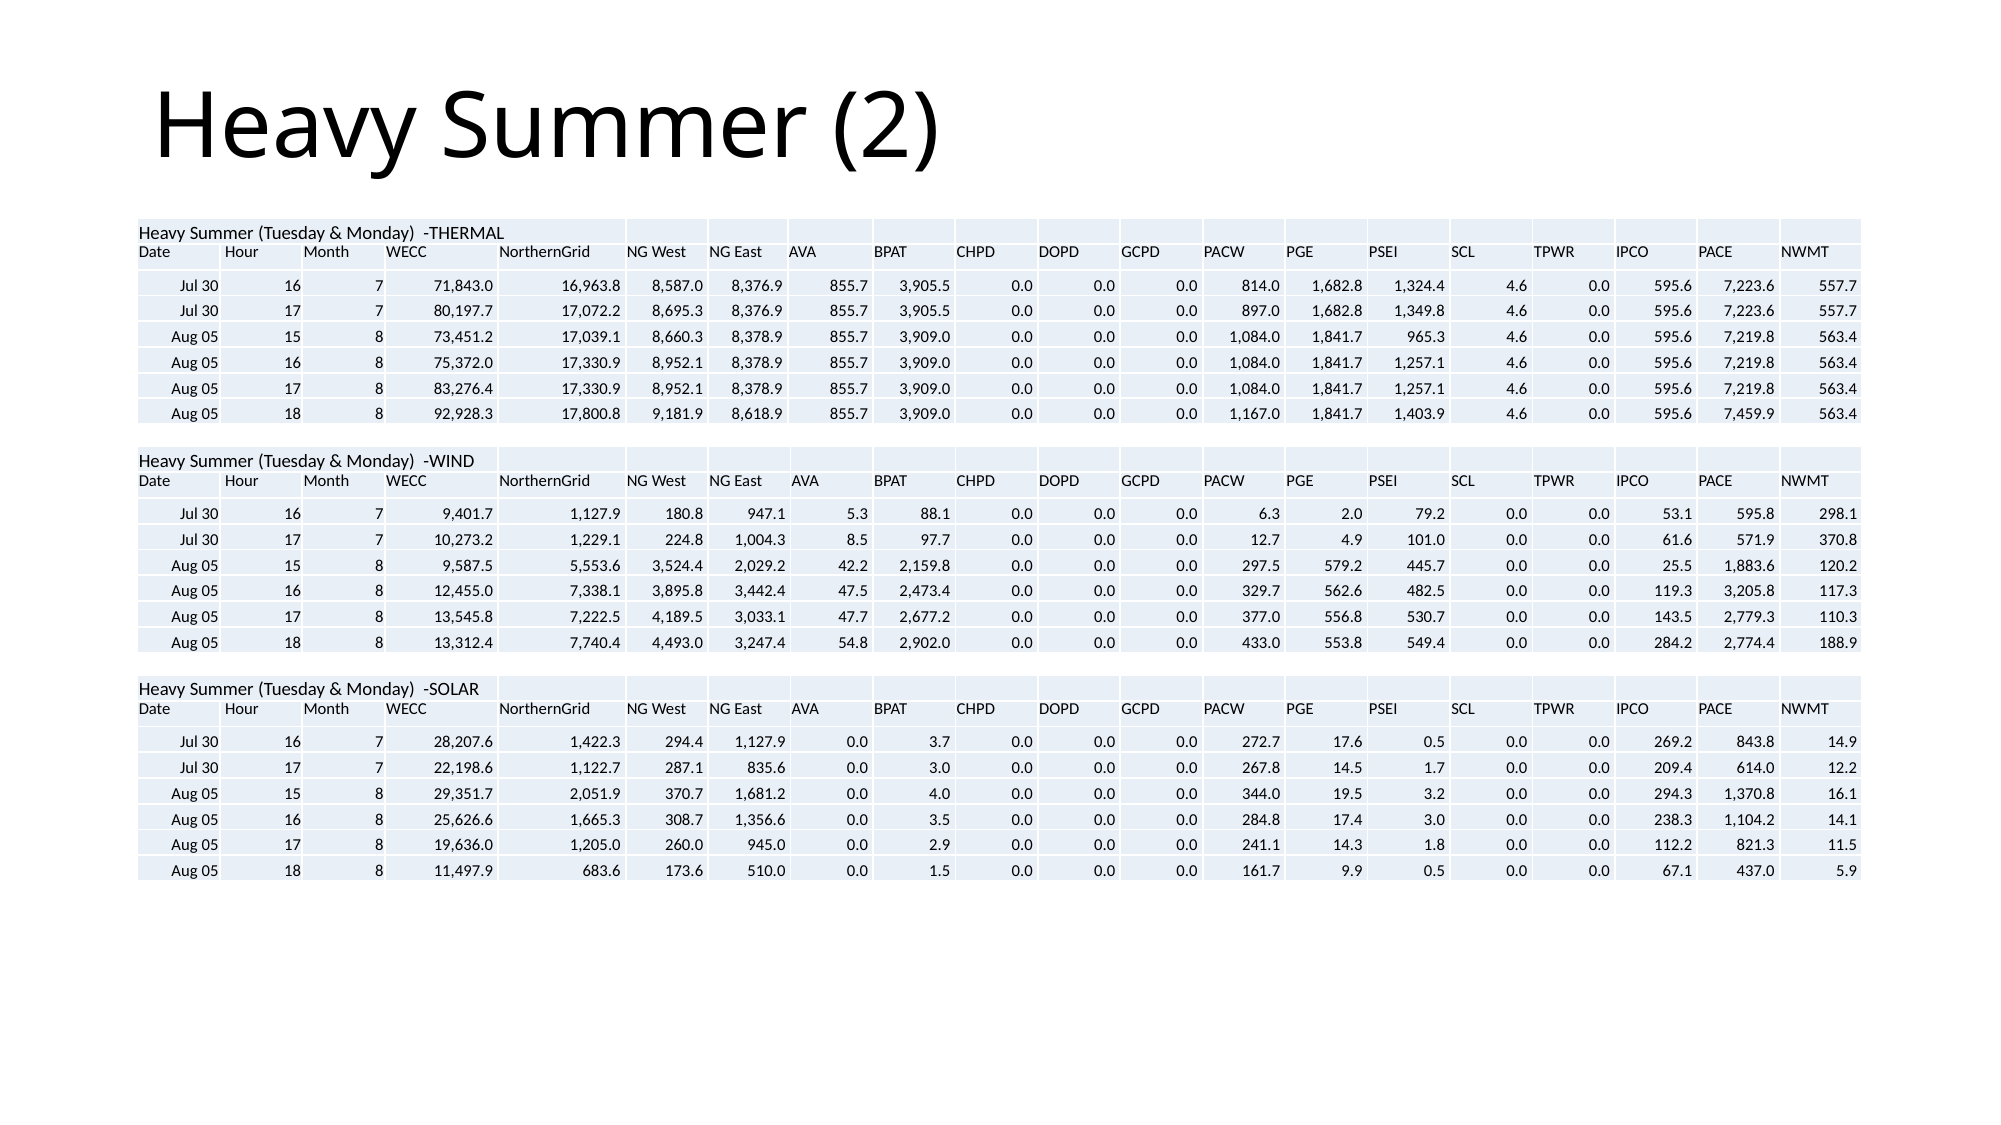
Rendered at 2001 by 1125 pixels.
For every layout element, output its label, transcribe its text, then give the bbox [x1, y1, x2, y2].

table_cell 855.7 [789, 348, 872, 372]
table_header [1451, 219, 1532, 243]
table_cell Date [138, 702, 219, 726]
table_cell 8 [303, 550, 384, 574]
table_cell 8,378.9 [709, 374, 787, 397]
table_cell 16 [221, 805, 301, 829]
table_cell 571.9 [1698, 525, 1779, 549]
table_cell 7,219.8 [1698, 374, 1779, 397]
table_cell 445.7 [1368, 550, 1449, 574]
table_cell 3,909.0 [874, 348, 954, 372]
table_cell 2,779.3 [1698, 602, 1779, 626]
table_cell 595.6 [1616, 374, 1696, 397]
table_cell Jul 30 [138, 271, 219, 295]
table_cell PACE [1698, 473, 1779, 497]
table_cell 308.7 [627, 805, 707, 829]
table_cell 1,104.2 [1698, 805, 1779, 829]
table_cell 2,051.9 [499, 779, 625, 803]
table_cell 5.3 [791, 499, 872, 523]
table_cell 110.3 [1781, 602, 1861, 626]
table_cell 0.0 [1039, 271, 1119, 295]
table_header [499, 676, 625, 700]
table_cell 16 [221, 271, 301, 295]
table_cell 0.0 [1451, 550, 1532, 574]
table_cell 54.8 [791, 628, 872, 652]
table_cell 19.5 [1286, 779, 1367, 803]
table_cell 7,459.9 [1698, 399, 1779, 423]
table_cell 0.0 [1451, 499, 1532, 523]
table_cell 0.0 [1039, 348, 1119, 372]
table_cell 79.2 [1368, 499, 1449, 523]
table_cell 3.2 [1368, 779, 1449, 803]
table_cell 2,902.0 [874, 628, 955, 652]
table_cell 7 [303, 296, 384, 320]
table_cell Aug 05 [138, 830, 219, 854]
table_cell 0.0 [1121, 830, 1202, 854]
table_cell 18 [221, 628, 301, 652]
table_cell 683.6 [499, 856, 625, 880]
table_cell 17,072.2 [499, 296, 625, 320]
table_cell 9,181.9 [627, 399, 707, 423]
table_cell 0.0 [956, 499, 1037, 523]
table_cell SCL [1451, 702, 1532, 726]
table_cell Aug 05 [138, 856, 219, 880]
table_cell 29,351.7 [386, 779, 497, 803]
table_cell 0.0 [1121, 348, 1202, 372]
table_cell 0.0 [791, 805, 872, 829]
table_cell 1,324.4 [1368, 271, 1449, 295]
table_header [1039, 447, 1119, 471]
table_cell 1,257.1 [1368, 374, 1449, 397]
table_cell 9.9 [1286, 856, 1367, 880]
table_cell 15 [221, 550, 301, 574]
table_cell 2.9 [874, 830, 955, 854]
table_cell 530.7 [1368, 602, 1449, 626]
table_cell 17,330.9 [499, 348, 625, 372]
table_header [499, 447, 625, 471]
table_header [1204, 447, 1284, 471]
table_cell 0.0 [1039, 753, 1119, 777]
table_cell 6.3 [1204, 499, 1284, 523]
table_cell 0.0 [1533, 753, 1614, 777]
table_cell 4.6 [1451, 296, 1532, 320]
table_cell 8 [303, 374, 384, 397]
table_cell 0.0 [1039, 779, 1119, 803]
table_cell 3,442.4 [709, 576, 790, 600]
table_cell 0.0 [1121, 271, 1202, 295]
title Heavy Summer (2) [137, 59, 1863, 196]
table_cell 297.5 [1204, 550, 1284, 574]
table_cell 0.0 [1039, 296, 1119, 320]
table_cell 260.0 [627, 830, 707, 854]
table_cell Aug 05 [138, 628, 219, 652]
table_cell 112.2 [1616, 830, 1696, 854]
table_cell 267.8 [1204, 753, 1284, 777]
table_cell GCPD [1121, 245, 1202, 269]
table_header [1698, 676, 1779, 700]
table_cell 1,127.9 [499, 499, 625, 523]
table_cell 1,841.7 [1286, 399, 1367, 423]
table_cell 0.0 [1121, 374, 1202, 397]
table_cell TPWR [1533, 702, 1614, 726]
table_cell 482.5 [1368, 576, 1449, 600]
table_header [1616, 447, 1696, 471]
table_cell 0.0 [1533, 628, 1614, 652]
table_cell 965.3 [1368, 322, 1449, 346]
table_cell Aug 05 [138, 374, 219, 397]
table_cell Aug 05 [138, 576, 219, 600]
table_header [709, 676, 790, 700]
table_cell 1,167.0 [1204, 399, 1284, 423]
table_cell 556.8 [1286, 602, 1367, 626]
table_cell 16.1 [1781, 779, 1861, 803]
table_cell 47.5 [791, 576, 872, 600]
table_cell Aug 05 [138, 805, 219, 829]
table_cell Month [303, 473, 384, 497]
table_cell 0.0 [1451, 830, 1532, 854]
table_cell 370.8 [1781, 525, 1861, 549]
table_cell 7,338.1 [499, 576, 625, 600]
table_cell PGE [1286, 702, 1367, 726]
table_cell 0.0 [1121, 856, 1202, 880]
table_cell 16 [221, 576, 301, 600]
table_cell 1,422.3 [499, 727, 625, 751]
table_header [1451, 447, 1532, 471]
table_cell 75,372.0 [386, 348, 497, 372]
table_cell 0.0 [1533, 271, 1614, 295]
table_cell 0.0 [956, 525, 1037, 549]
table_cell 843.8 [1698, 727, 1779, 751]
table_header [1781, 219, 1861, 243]
table_cell 1,665.3 [499, 805, 625, 829]
table_cell 1,682.8 [1286, 296, 1367, 320]
table_cell 0.0 [1533, 399, 1614, 423]
table_cell Month [303, 245, 384, 269]
table_header [1368, 676, 1449, 700]
table_header [1121, 219, 1202, 243]
table_cell 209.4 [1616, 753, 1696, 777]
table_cell 0.0 [1451, 576, 1532, 600]
table_header [956, 447, 1037, 471]
table_cell 7,219.8 [1698, 322, 1779, 346]
table_cell 0.0 [1039, 499, 1119, 523]
table_cell 7 [303, 753, 384, 777]
table_cell 7,222.5 [499, 602, 625, 626]
table_cell 0.0 [956, 753, 1037, 777]
table_header Heavy Summer (Tuesday & Monday) -SOLAR [138, 676, 497, 700]
table_cell 8,376.9 [709, 271, 787, 295]
table_cell 4.6 [1451, 271, 1532, 295]
table_cell NG West [627, 702, 707, 726]
table_cell Hour [221, 473, 301, 497]
table_cell 1,681.2 [709, 779, 790, 803]
table_cell 4,493.0 [627, 628, 707, 652]
table_cell CHPD [956, 245, 1037, 269]
table_cell 3,909.0 [874, 399, 954, 423]
table_cell 1,370.8 [1698, 779, 1779, 803]
table_cell Hour [221, 245, 301, 269]
table_cell 0.0 [1121, 602, 1202, 626]
table_cell 0.0 [1039, 727, 1119, 751]
table_cell Jul 30 [138, 727, 219, 751]
table_cell 8 [303, 399, 384, 423]
table_cell IPCO [1616, 245, 1696, 269]
table_cell 0.0 [1121, 296, 1202, 320]
table_cell 188.9 [1781, 628, 1861, 652]
table_cell 97.7 [874, 525, 955, 549]
table_cell DOPD [1039, 473, 1119, 497]
table_cell 284.2 [1616, 628, 1696, 652]
table_cell 9,587.5 [386, 550, 497, 574]
table_cell 821.3 [1698, 830, 1779, 854]
table_cell 11.5 [1781, 830, 1861, 854]
table_cell TPWR [1533, 473, 1614, 497]
table_cell 563.4 [1781, 399, 1861, 423]
table_cell 0.0 [1533, 525, 1614, 549]
table_cell 17 [221, 830, 301, 854]
table_cell AVA [791, 473, 872, 497]
table_cell 557.7 [1781, 296, 1861, 320]
table_cell 0.0 [1121, 779, 1202, 803]
table_cell GCPD [1121, 702, 1202, 726]
table_cell Aug 05 [138, 779, 219, 803]
table_cell 1,883.6 [1698, 550, 1779, 574]
table_cell 67.1 [1616, 856, 1696, 880]
table_cell 3,205.8 [1698, 576, 1779, 600]
table_cell Date [138, 245, 219, 269]
table_cell 3,905.5 [874, 271, 954, 295]
table_cell 3,247.4 [709, 628, 790, 652]
table_cell 370.7 [627, 779, 707, 803]
table_cell NWMT [1781, 702, 1861, 726]
table_cell 47.7 [791, 602, 872, 626]
table_cell WECC [386, 473, 497, 497]
table_cell BPAT [874, 245, 954, 269]
table_header [1533, 676, 1614, 700]
table_header Heavy Summer (Tuesday & Monday) -THERMAL [138, 219, 625, 243]
table_cell 377.0 [1204, 602, 1284, 626]
table_cell 3,905.5 [874, 296, 954, 320]
table_cell 4.6 [1451, 374, 1532, 397]
table_cell 119.3 [1616, 576, 1696, 600]
table_cell PSEI [1368, 702, 1449, 726]
table_cell 7,219.8 [1698, 348, 1779, 372]
table_cell 8,660.3 [627, 322, 707, 346]
table_cell 13,312.4 [386, 628, 497, 652]
table_cell 0.0 [1451, 602, 1532, 626]
table_cell 0.0 [1533, 805, 1614, 829]
table_cell 16 [221, 727, 301, 751]
table_cell 0.0 [1121, 628, 1202, 652]
table_header [874, 219, 954, 243]
table_cell 28,207.6 [386, 727, 497, 751]
table_cell 0.0 [1533, 296, 1614, 320]
table_header [627, 219, 707, 243]
table_cell 17 [221, 374, 301, 397]
table_cell 19,636.0 [386, 830, 497, 854]
table_cell 42.2 [791, 550, 872, 574]
table_cell 1,257.1 [1368, 348, 1449, 372]
table_cell 855.7 [789, 322, 872, 346]
table_cell 17 [221, 753, 301, 777]
table_cell 8.5 [791, 525, 872, 549]
table_cell Aug 05 [138, 399, 219, 423]
table_cell PSEI [1368, 245, 1449, 269]
table_cell 0.0 [1533, 550, 1614, 574]
table_cell 71,843.0 [386, 271, 497, 295]
table_cell 0.0 [1039, 322, 1119, 346]
table_cell 4.6 [1451, 322, 1532, 346]
table_cell 595.6 [1616, 296, 1696, 320]
table_cell 1.7 [1368, 753, 1449, 777]
table_cell 9,401.7 [386, 499, 497, 523]
table_cell 0.0 [956, 830, 1037, 854]
table_cell 284.8 [1204, 805, 1284, 829]
table_header [1781, 447, 1861, 471]
table_cell 1,841.7 [1286, 348, 1367, 372]
table_cell Jul 30 [138, 499, 219, 523]
table_header [956, 676, 1037, 700]
table_cell 173.6 [627, 856, 707, 880]
table_cell 0.0 [791, 779, 872, 803]
table_cell 287.1 [627, 753, 707, 777]
table_cell 101.0 [1368, 525, 1449, 549]
table_cell 0.0 [956, 550, 1037, 574]
table_cell NWMT [1781, 473, 1861, 497]
table_header [956, 219, 1037, 243]
table_cell 1,356.6 [709, 805, 790, 829]
table_cell 563.4 [1781, 348, 1861, 372]
table_cell 1,127.9 [709, 727, 790, 751]
table_cell 12.2 [1781, 753, 1861, 777]
table_cell 7 [303, 499, 384, 523]
table_cell 2,677.2 [874, 602, 955, 626]
table_cell 3,909.0 [874, 322, 954, 346]
table_header [1286, 219, 1367, 243]
table_cell 0.0 [956, 374, 1037, 397]
table_cell Aug 05 [138, 550, 219, 574]
table_cell 1.5 [874, 856, 955, 880]
table_cell 0.5 [1368, 856, 1449, 880]
table_cell 13,545.8 [386, 602, 497, 626]
table_cell 0.0 [1121, 399, 1202, 423]
table_cell 1,004.3 [709, 525, 790, 549]
table_cell 269.2 [1616, 727, 1696, 751]
table_cell 0.0 [1039, 830, 1119, 854]
table_cell 17 [221, 602, 301, 626]
table_cell 0.0 [791, 727, 872, 751]
table_cell 1,122.7 [499, 753, 625, 777]
table_cell 8 [303, 602, 384, 626]
table_cell 8,587.0 [627, 271, 707, 295]
table_cell Date [138, 473, 219, 497]
table_cell NorthernGrid [499, 473, 625, 497]
table_cell PACW [1204, 245, 1284, 269]
table_cell 562.6 [1286, 576, 1367, 600]
table_cell 595.8 [1698, 499, 1779, 523]
table_cell 1,349.8 [1368, 296, 1449, 320]
table_cell 3,909.0 [874, 374, 954, 397]
table_cell WECC [386, 245, 497, 269]
table_header [1121, 447, 1202, 471]
table_cell 0.0 [1121, 753, 1202, 777]
table_cell 1,682.8 [1286, 271, 1367, 295]
table_header [1781, 676, 1861, 700]
table_cell 4.6 [1451, 399, 1532, 423]
table_cell 2.0 [1286, 499, 1367, 523]
table_cell 18 [221, 399, 301, 423]
table_header [627, 676, 707, 700]
table_cell 814.0 [1204, 271, 1284, 295]
table_cell 7,740.4 [499, 628, 625, 652]
table_cell 0.0 [956, 576, 1037, 600]
table_header [709, 447, 790, 471]
table_cell 14.1 [1781, 805, 1861, 829]
table_cell 7,223.6 [1698, 271, 1779, 295]
table_cell 17 [221, 525, 301, 549]
table_cell 180.8 [627, 499, 707, 523]
table_header [1204, 676, 1284, 700]
table_cell 3.0 [874, 753, 955, 777]
table_cell 945.0 [709, 830, 790, 854]
table_header [874, 676, 955, 700]
table_cell 0.0 [1121, 805, 1202, 829]
table_cell 0.0 [1451, 779, 1532, 803]
table_cell Aug 05 [138, 602, 219, 626]
table_cell WECC [386, 702, 497, 726]
table_cell 7 [303, 271, 384, 295]
table_cell 294.3 [1616, 779, 1696, 803]
table_cell Jul 30 [138, 753, 219, 777]
table_cell 80,197.7 [386, 296, 497, 320]
table_cell 0.0 [1533, 779, 1614, 803]
table_cell DOPD [1039, 702, 1119, 726]
table_cell 0.0 [1451, 753, 1532, 777]
table_header [874, 447, 955, 471]
table_cell 18 [221, 856, 301, 880]
table_header [1368, 447, 1449, 471]
table_cell NorthernGrid [499, 245, 625, 269]
table_cell 272.7 [1204, 727, 1284, 751]
table_header [1286, 676, 1367, 700]
table_cell 16 [221, 499, 301, 523]
table_cell IPCO [1616, 702, 1696, 726]
table_cell 0.0 [956, 399, 1037, 423]
table_cell 11,497.9 [386, 856, 497, 880]
table_cell 143.5 [1616, 602, 1696, 626]
table_cell 855.7 [789, 399, 872, 423]
table_cell 14.3 [1286, 830, 1367, 854]
table_cell 3,524.4 [627, 550, 707, 574]
table_cell 1,841.7 [1286, 322, 1367, 346]
table_cell 344.0 [1204, 779, 1284, 803]
table_cell AVA [789, 245, 872, 269]
table_cell 8,618.9 [709, 399, 787, 423]
table_cell 0.0 [1121, 525, 1202, 549]
table_cell 8 [303, 779, 384, 803]
table_cell 0.0 [791, 830, 872, 854]
table_cell 0.0 [956, 805, 1037, 829]
table_cell NWMT [1781, 245, 1861, 269]
table_cell 0.0 [791, 753, 872, 777]
table_cell 0.0 [1533, 499, 1614, 523]
table_cell 3.5 [874, 805, 955, 829]
table_cell 8,378.9 [709, 322, 787, 346]
table_cell 614.0 [1698, 753, 1779, 777]
table_header [1698, 447, 1779, 471]
table_cell PACE [1698, 245, 1779, 269]
table_cell 855.7 [789, 271, 872, 295]
table_cell 0.0 [956, 271, 1037, 295]
table_cell 0.0 [1121, 576, 1202, 600]
table_cell 117.3 [1781, 576, 1861, 600]
table_cell 329.7 [1204, 576, 1284, 600]
table_header [1204, 219, 1284, 243]
table_cell 8 [303, 576, 384, 600]
table_cell 595.6 [1616, 322, 1696, 346]
table_cell 17,800.8 [499, 399, 625, 423]
table_cell 161.7 [1204, 856, 1284, 880]
table_cell 4.0 [874, 779, 955, 803]
table_cell NorthernGrid [499, 702, 625, 726]
table_cell 0.0 [956, 322, 1037, 346]
table_cell 0.0 [1039, 576, 1119, 600]
table_header [709, 219, 787, 243]
table_cell 855.7 [789, 374, 872, 397]
table_header [1039, 676, 1119, 700]
table_cell 16 [221, 348, 301, 372]
table_header [791, 676, 872, 700]
table_cell 4.9 [1286, 525, 1367, 549]
table_cell 241.1 [1204, 830, 1284, 854]
table_cell 15 [221, 779, 301, 803]
table_cell NG West [627, 245, 707, 269]
table_cell 8,952.1 [627, 374, 707, 397]
table_cell 4.6 [1451, 348, 1532, 372]
table_header [1616, 219, 1696, 243]
table_cell 0.0 [1039, 525, 1119, 549]
table_cell 835.6 [709, 753, 790, 777]
table_cell 17,039.1 [499, 322, 625, 346]
table_cell 0.0 [1533, 602, 1614, 626]
table_cell 22,198.6 [386, 753, 497, 777]
table_cell 0.0 [1039, 399, 1119, 423]
table_cell 0.0 [1121, 499, 1202, 523]
table_cell 0.0 [956, 628, 1037, 652]
table_cell SCL [1451, 473, 1532, 497]
table_cell 5,553.6 [499, 550, 625, 574]
table_cell 12,455.0 [386, 576, 497, 600]
table_header [1698, 219, 1779, 243]
table_cell 1,084.0 [1204, 322, 1284, 346]
table_cell Jul 30 [138, 525, 219, 549]
table_cell 17,330.9 [499, 374, 625, 397]
table_cell 0.0 [1533, 322, 1614, 346]
table_cell 53.1 [1616, 499, 1696, 523]
table_header [1039, 219, 1119, 243]
table_cell 12.7 [1204, 525, 1284, 549]
table_cell 1,205.0 [499, 830, 625, 854]
table_cell 0.0 [1039, 550, 1119, 574]
table_cell 25.5 [1616, 550, 1696, 574]
table_cell 0.0 [956, 602, 1037, 626]
table_cell 2,774.4 [1698, 628, 1779, 652]
table_cell 83,276.4 [386, 374, 497, 397]
table_header [1286, 447, 1367, 471]
table_cell PSEI [1368, 473, 1449, 497]
table_cell 579.2 [1286, 550, 1367, 574]
table_cell 8 [303, 856, 384, 880]
table_cell 1,841.7 [1286, 374, 1367, 397]
table_cell BPAT [874, 473, 955, 497]
table_cell 4,189.5 [627, 602, 707, 626]
table_cell 2,159.8 [874, 550, 955, 574]
table_cell 0.0 [956, 856, 1037, 880]
table_cell 0.0 [1121, 727, 1202, 751]
table_cell 8 [303, 322, 384, 346]
table_cell NG East [709, 245, 787, 269]
table_cell 563.4 [1781, 322, 1861, 346]
table_cell 3.0 [1368, 805, 1449, 829]
table_cell 2,473.4 [874, 576, 955, 600]
table_cell 88.1 [874, 499, 955, 523]
table_cell 7,223.6 [1698, 296, 1779, 320]
table_cell Aug 05 [138, 322, 219, 346]
table_cell 0.0 [1451, 628, 1532, 652]
table_cell 8,952.1 [627, 348, 707, 372]
table_cell 3,033.1 [709, 602, 790, 626]
table_header [1451, 676, 1532, 700]
table_cell 510.0 [709, 856, 790, 880]
table_cell 14.5 [1286, 753, 1367, 777]
table_cell 563.4 [1781, 374, 1861, 397]
table_cell 0.0 [956, 727, 1037, 751]
table_cell 25,626.6 [386, 805, 497, 829]
table_cell 73,451.2 [386, 322, 497, 346]
table_cell 0.0 [1451, 525, 1532, 549]
table_cell 549.4 [1368, 628, 1449, 652]
table_cell 92,928.3 [386, 399, 497, 423]
table_cell DOPD [1039, 245, 1119, 269]
table_cell 433.0 [1204, 628, 1284, 652]
table_cell IPCO [1616, 473, 1696, 497]
table_cell 0.0 [1451, 727, 1532, 751]
table_cell 16,963.8 [499, 271, 625, 295]
table_cell 437.0 [1698, 856, 1779, 880]
table_cell 0.0 [1121, 550, 1202, 574]
table_cell TPWR [1533, 245, 1614, 269]
table_cell 7 [303, 727, 384, 751]
table_header [1533, 219, 1614, 243]
table_cell 1,403.9 [1368, 399, 1449, 423]
table_cell PACW [1204, 473, 1284, 497]
table_cell 61.6 [1616, 525, 1696, 549]
table_cell 5.9 [1781, 856, 1861, 880]
table_header [1121, 676, 1202, 700]
table_cell 7 [303, 525, 384, 549]
table_cell 1,084.0 [1204, 348, 1284, 372]
table_cell 1.8 [1368, 830, 1449, 854]
table_cell 0.0 [1121, 322, 1202, 346]
table_cell 0.0 [1533, 830, 1614, 854]
table_cell 8 [303, 628, 384, 652]
table_cell Month [303, 702, 384, 726]
table_cell BPAT [874, 702, 955, 726]
table_cell 0.0 [1533, 856, 1614, 880]
table_cell 120.2 [1781, 550, 1861, 574]
table_cell 557.7 [1781, 271, 1861, 295]
table_cell 0.0 [1039, 856, 1119, 880]
table_cell PGE [1286, 473, 1367, 497]
table_cell 3,895.8 [627, 576, 707, 600]
table_cell 298.1 [1781, 499, 1861, 523]
table_cell NG West [627, 473, 707, 497]
table_cell 0.0 [956, 296, 1037, 320]
table_cell 1,084.0 [1204, 374, 1284, 397]
table_cell 17.4 [1286, 805, 1367, 829]
table_cell CHPD [956, 473, 1037, 497]
table_cell 0.0 [1039, 628, 1119, 652]
table_header [1368, 219, 1449, 243]
table_cell 0.0 [1039, 602, 1119, 626]
table_cell 1,229.1 [499, 525, 625, 549]
table_cell 595.6 [1616, 271, 1696, 295]
table_header [1533, 447, 1614, 471]
table_cell 0.0 [1533, 576, 1614, 600]
table_cell 8,695.3 [627, 296, 707, 320]
table_cell 294.4 [627, 727, 707, 751]
table_cell 0.0 [956, 348, 1037, 372]
table_header [627, 447, 707, 471]
table_cell 8 [303, 348, 384, 372]
table_cell GCPD [1121, 473, 1202, 497]
table_cell Hour [221, 702, 301, 726]
table_cell 0.0 [956, 779, 1037, 803]
table_cell Jul 30 [138, 296, 219, 320]
table_cell 8,378.9 [709, 348, 787, 372]
table_cell 0.0 [1039, 805, 1119, 829]
table_cell 3.7 [874, 727, 955, 751]
table_header [791, 447, 872, 471]
table_cell 947.1 [709, 499, 790, 523]
table_cell 897.0 [1204, 296, 1284, 320]
table_cell Aug 05 [138, 348, 219, 372]
table_cell PGE [1286, 245, 1367, 269]
table_cell 0.0 [1533, 374, 1614, 397]
table_cell AVA [791, 702, 872, 726]
table_header [789, 219, 872, 243]
table_header Heavy Summer (Tuesday & Monday) -WIND [138, 447, 497, 471]
table_cell 8,376.9 [709, 296, 787, 320]
table_cell 855.7 [789, 296, 872, 320]
table_cell 10,273.2 [386, 525, 497, 549]
table_cell 17 [221, 296, 301, 320]
table_cell 0.0 [1451, 805, 1532, 829]
table_cell 0.0 [1451, 856, 1532, 880]
table_cell 553.8 [1286, 628, 1367, 652]
table_cell SCL [1451, 245, 1532, 269]
table_cell 238.3 [1616, 805, 1696, 829]
table_cell 0.0 [1039, 374, 1119, 397]
table_cell CHPD [956, 702, 1037, 726]
table_cell 0.0 [1533, 727, 1614, 751]
table_cell 17.6 [1286, 727, 1367, 751]
table_header [1616, 676, 1696, 700]
table_cell 0.5 [1368, 727, 1449, 751]
table_cell PACE [1698, 702, 1779, 726]
table_cell 595.6 [1616, 348, 1696, 372]
table_cell 15 [221, 322, 301, 346]
table_cell 0.0 [791, 856, 872, 880]
table_cell PACW [1204, 702, 1284, 726]
table_cell NG East [709, 702, 790, 726]
table_cell 14.9 [1781, 727, 1861, 751]
table_cell 8 [303, 805, 384, 829]
table_cell 0.0 [1533, 348, 1614, 372]
table_cell NG East [709, 473, 790, 497]
table_cell 2,029.2 [709, 550, 790, 574]
table_cell 595.6 [1616, 399, 1696, 423]
table_cell 8 [303, 830, 384, 854]
table_cell 224.8 [627, 525, 707, 549]
